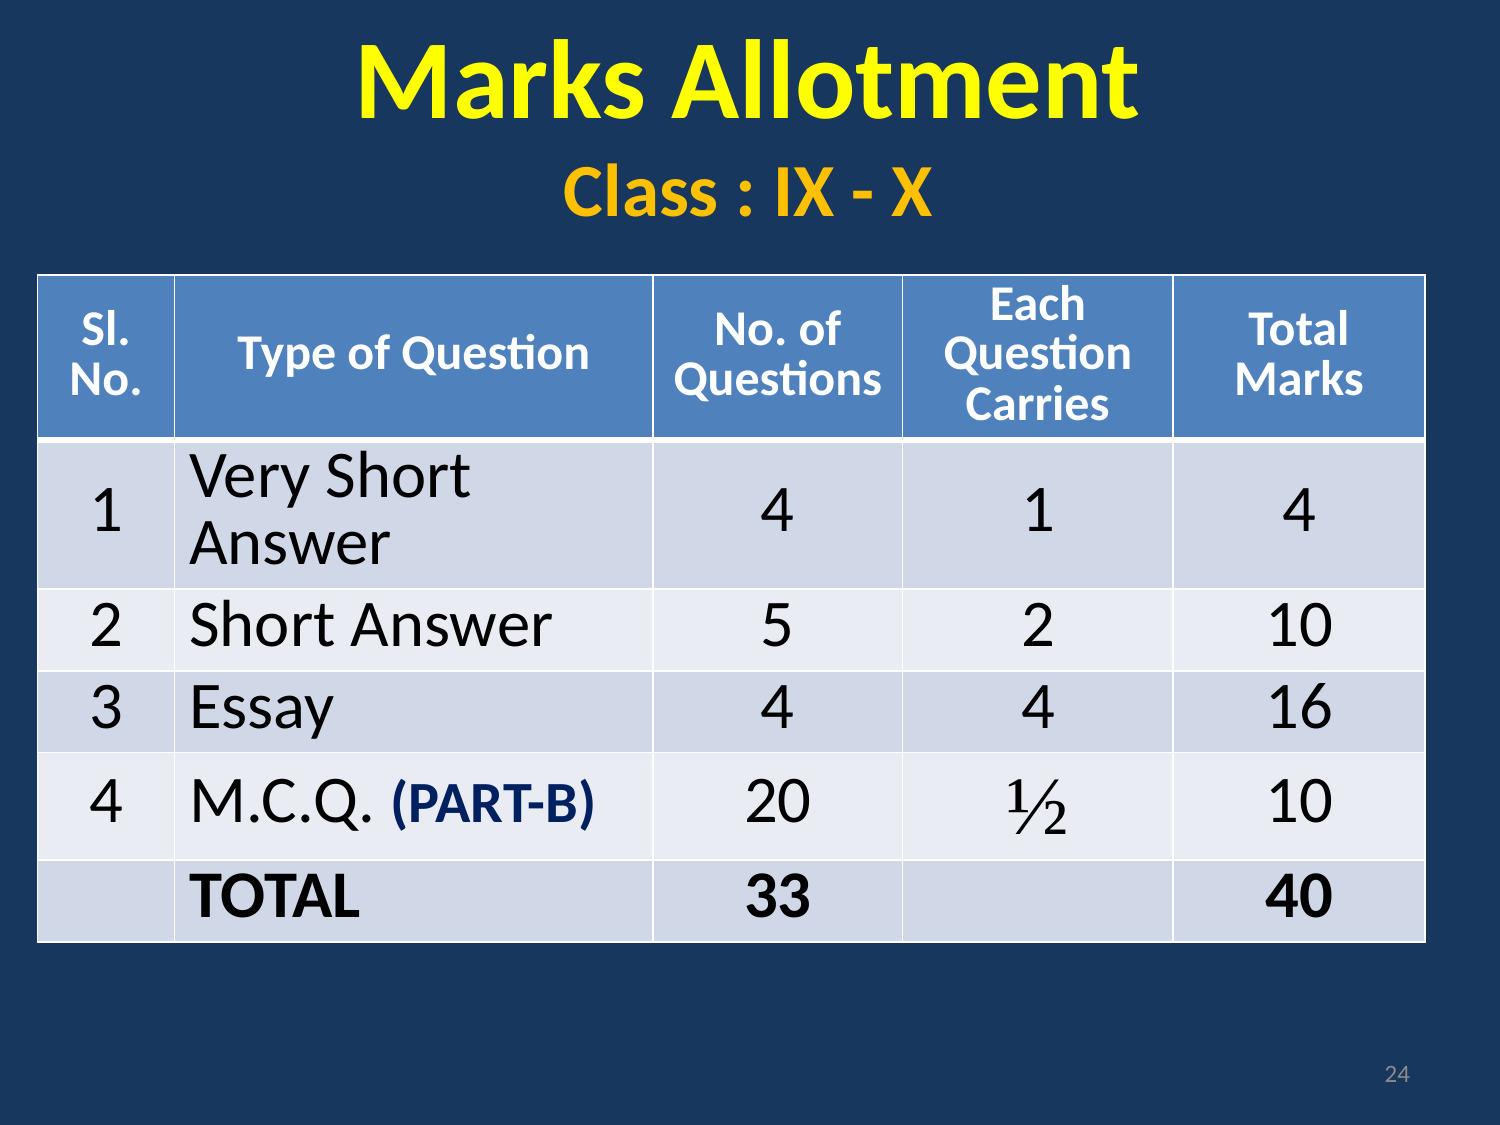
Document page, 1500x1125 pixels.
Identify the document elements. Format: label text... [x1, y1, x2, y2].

table_header Sl. No. [38, 276, 174, 437]
table_cell 4 [654, 672, 902, 752]
table_cell 4 [654, 443, 902, 588]
table_cell 2 [903, 590, 1172, 670]
table_cell TOTAL [175, 861, 652, 941]
table_cell 16 [1174, 672, 1424, 752]
table_cell 4 [38, 753, 174, 859]
table_cell 5 [654, 590, 902, 670]
table_cell 33 [654, 861, 902, 941]
table_header Total Marks [1174, 276, 1424, 437]
table_cell 2 [38, 590, 174, 670]
table_cell Short Answer [175, 590, 652, 670]
table_cell Essay [175, 672, 652, 752]
table_cell M.C.Q. (PART-B) [175, 753, 652, 859]
table_header Each Question Carries [903, 276, 1172, 437]
table_cell 10 [1174, 590, 1424, 670]
table_cell Very Short Answer [175, 443, 652, 588]
table_cell 3 [38, 672, 174, 752]
table_cell 1 [903, 443, 1172, 588]
table_cell [38, 861, 174, 941]
table_cell 4 [903, 672, 1172, 752]
table_cell 20 [654, 753, 902, 859]
table_cell 4 [1174, 443, 1424, 588]
table_cell 10 [1174, 753, 1424, 859]
title Marks Allotment Class : IX - X [17, 12, 1480, 225]
table_header Type of Question [175, 276, 652, 437]
table_header No. of Questions [654, 276, 902, 437]
table_cell [903, 861, 1172, 941]
table_cell 40 [1174, 861, 1424, 941]
table_cell ½ [903, 753, 1172, 859]
table_cell 1 [38, 443, 174, 588]
slide_number 24 [1074, 1042, 1425, 1103]
